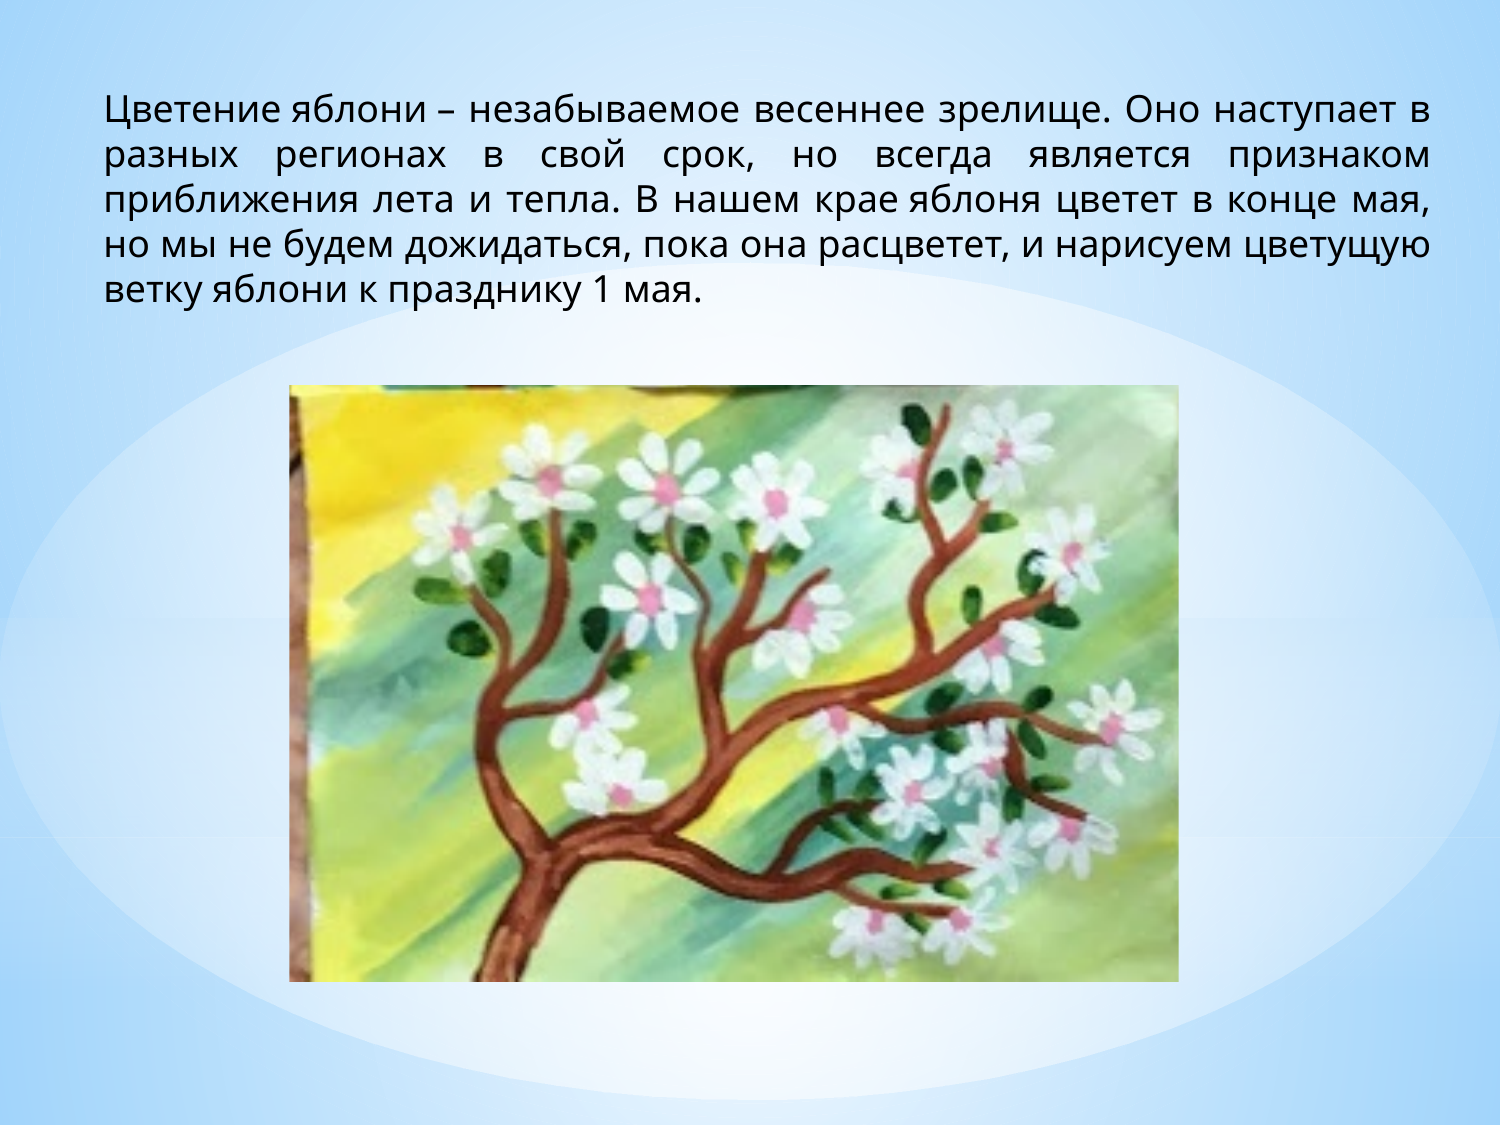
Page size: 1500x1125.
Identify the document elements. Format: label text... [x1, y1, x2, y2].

picture [289, 385, 1179, 982]
text_box Цветение яблони – незабываемое весеннее зрелище. Оно наступает в разных регионах в свой срок, но всегда является признаком приближения лета и тепла. В нашем крае яблоня цветет в конце мая, но мы не будем дожидаться, пока она расцветет, и нарисуем цветущую ветку яблони к празднику 1 мая. [88, 78, 1447, 318]
